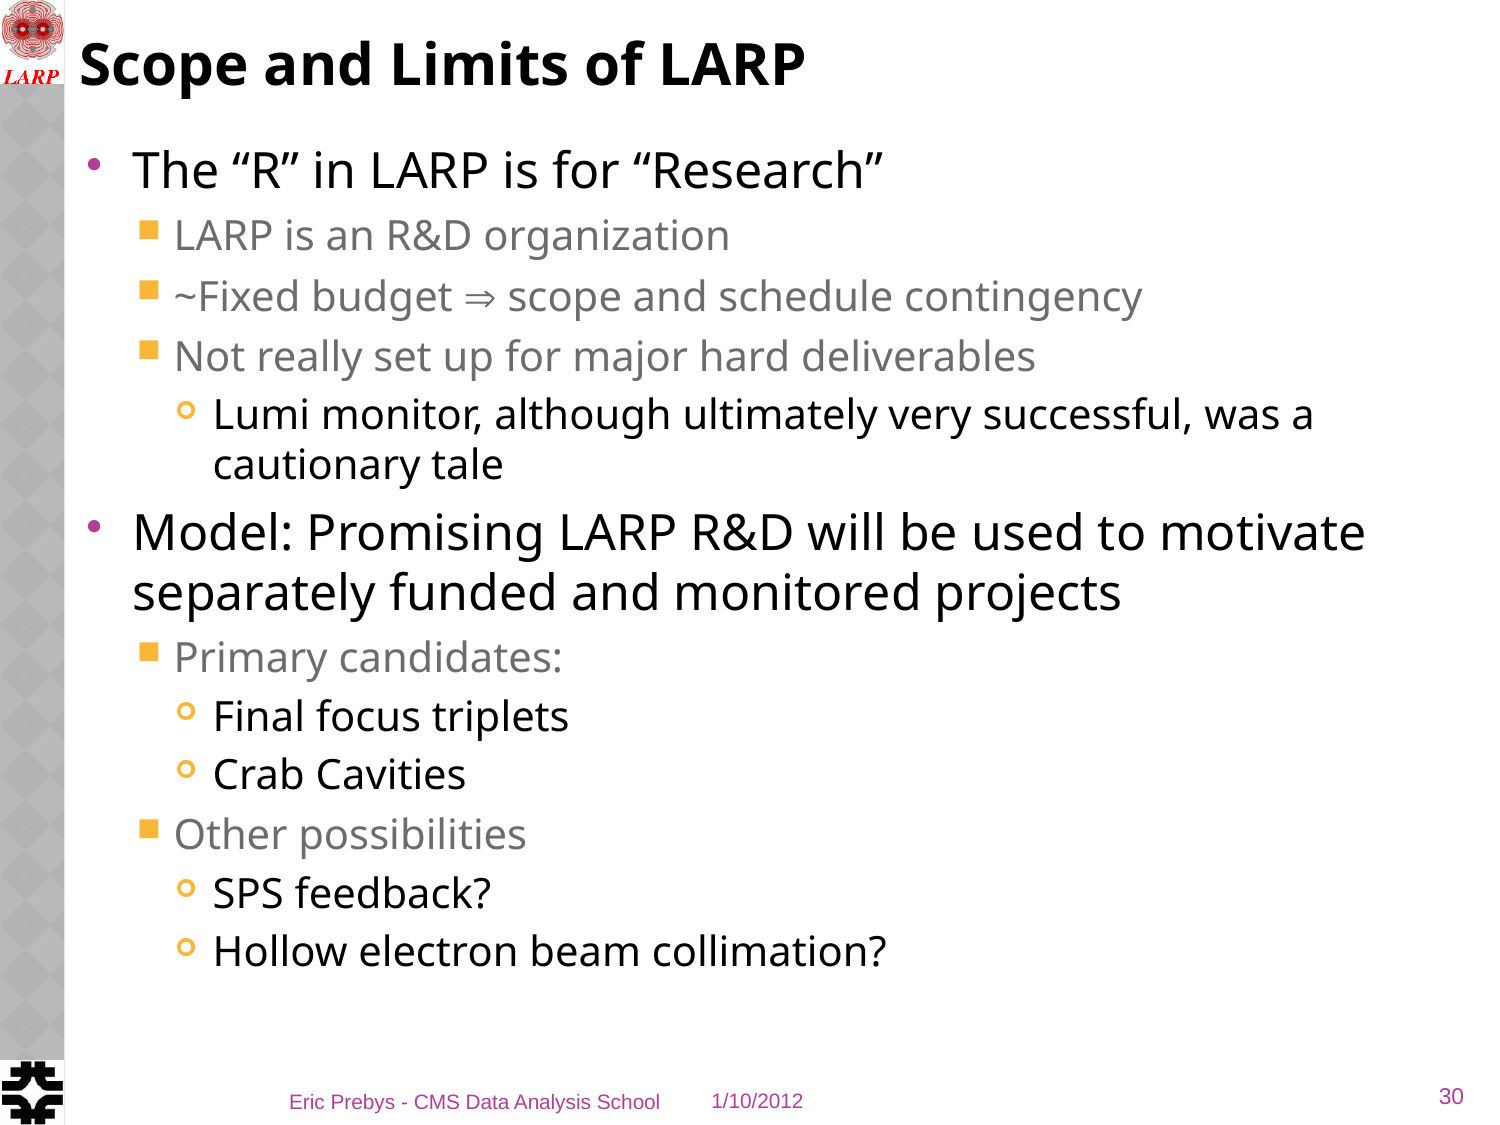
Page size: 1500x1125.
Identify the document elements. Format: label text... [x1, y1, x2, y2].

title Scope and Limits of LARP [72, 24, 1428, 98]
slide_number 30 [1367, 1071, 1465, 1110]
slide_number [696, 1075, 1025, 1114]
picture [0, 1060, 64, 1125]
picture [0, 0, 64, 84]
footer Eric Prebys - CMS Data Analysis School [75, 1075, 675, 1114]
list The “R” in LARP is for “Research” LARP is an R&D organization ~Fixed budget  scope and schedule contingency Not really set up for major hard deliverables Lumi monitor, although ultimately very successful, was a cautionary tale Model: Promising LARP R&D will be used to motivate separately funded and monitored projects Primary candidates: Final focus triplets Crab Cavities Other possibilities SPS feedback? Hollow electron beam collimation? [72, 131, 1444, 1063]
